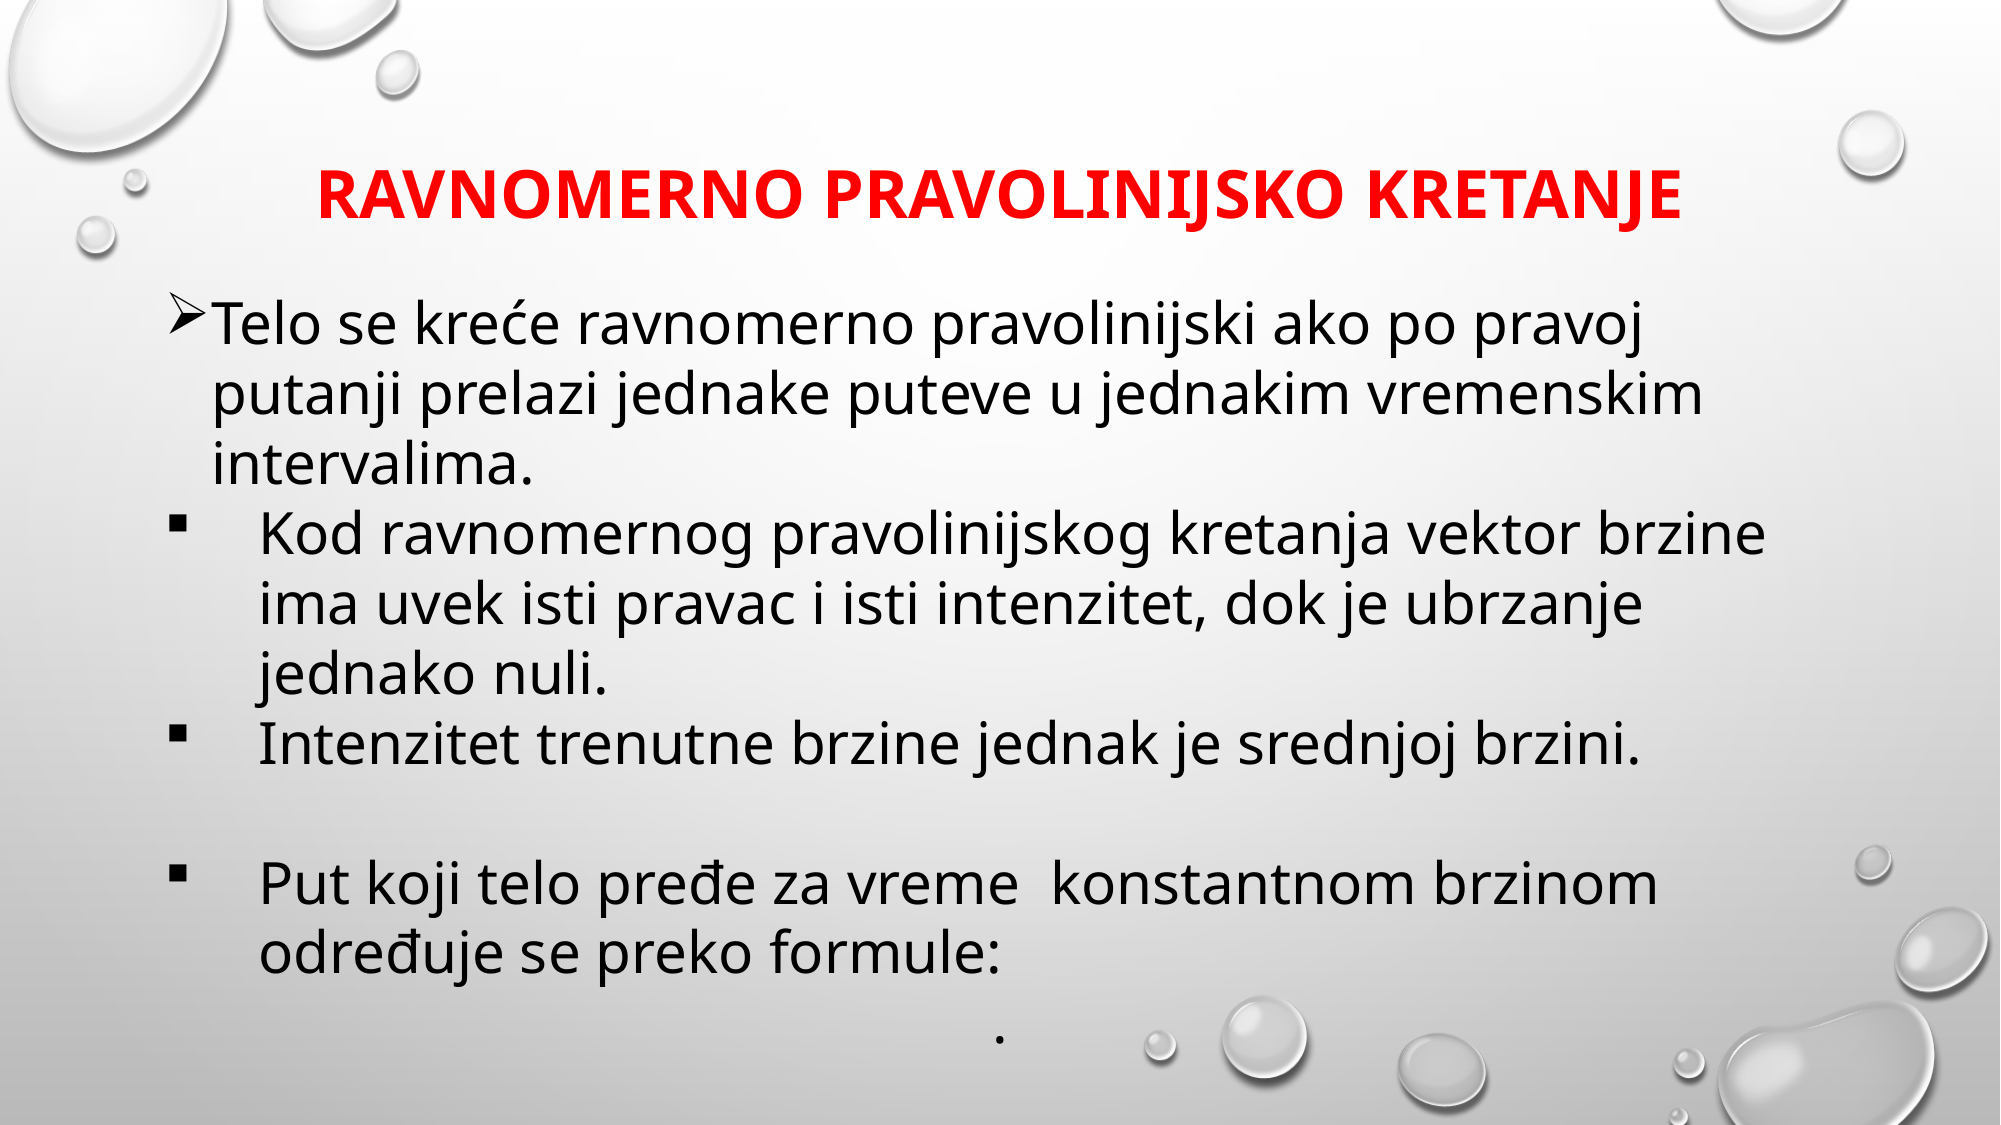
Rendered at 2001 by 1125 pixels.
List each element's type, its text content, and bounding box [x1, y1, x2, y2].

picture [0, 0, 2000, 1125]
title Ravnomerno pravolinijsko kretanje [149, 101, 1851, 373]
